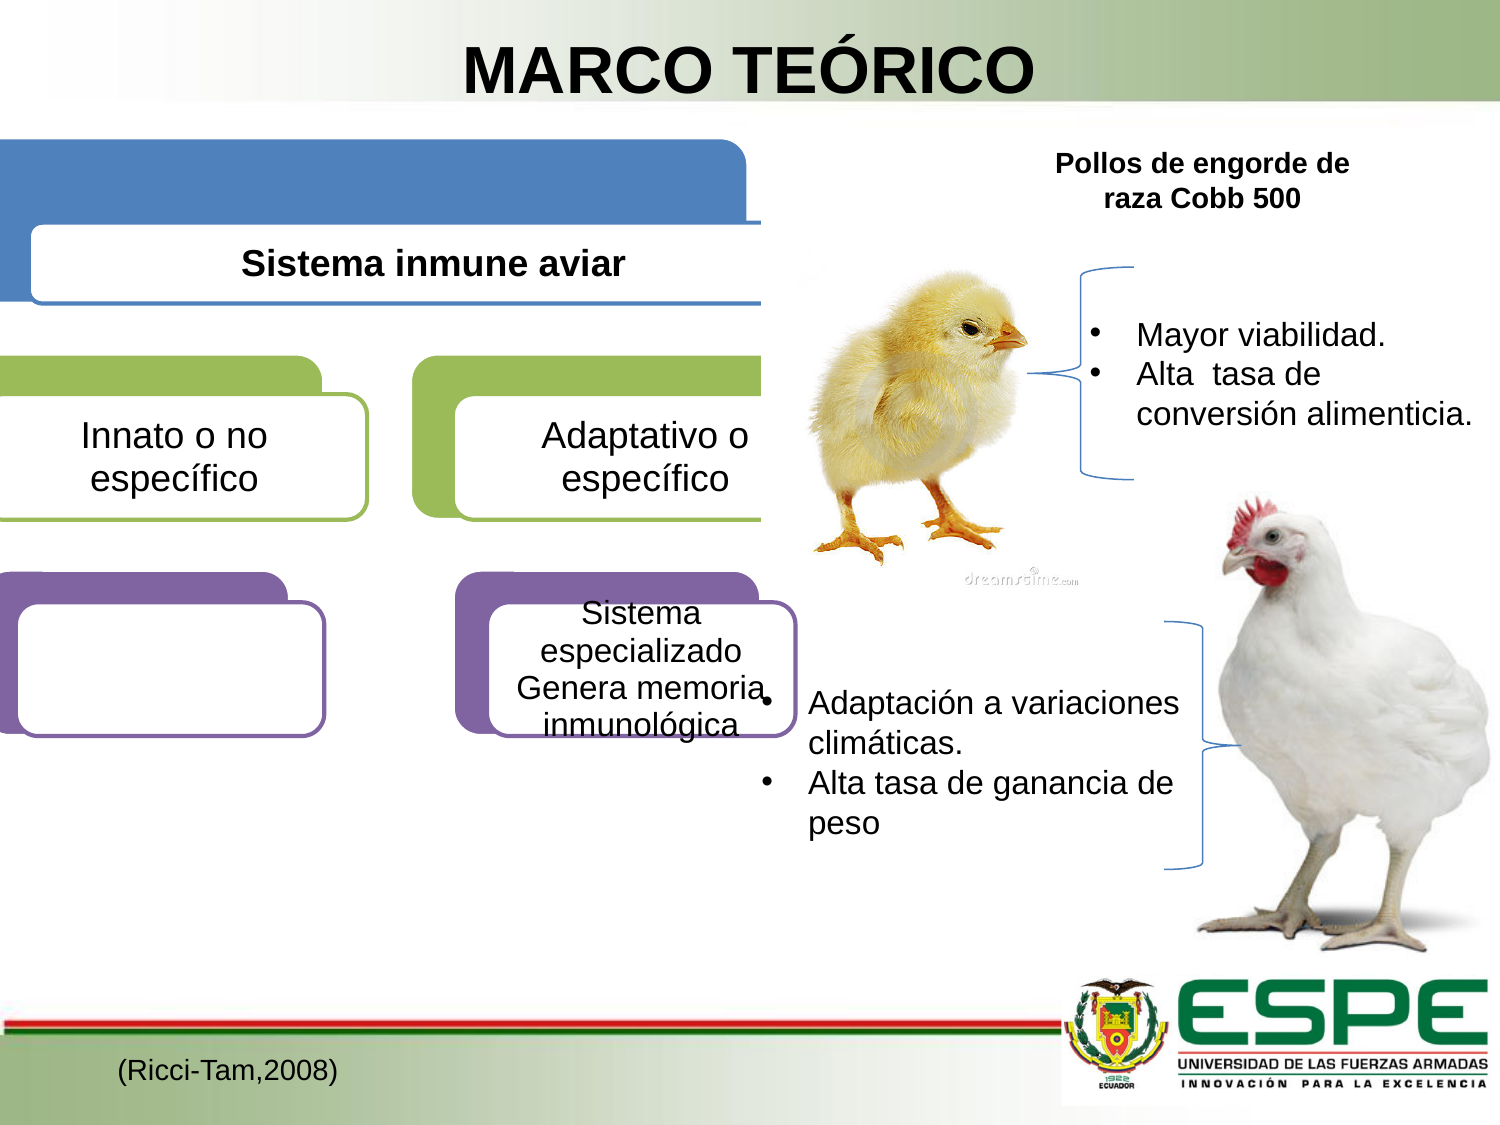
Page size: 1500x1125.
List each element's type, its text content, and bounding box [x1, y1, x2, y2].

text_box [1087, 266, 1134, 305]
text_box Pollos de engorde de raza Cobb 500 [1033, 137, 1372, 222]
picture [0, 0, 1500, 1125]
text_box Adaptación a variaciones climáticas. Alta tasa de ganancia de peso [956, 674, 1187, 849]
text_box [1164, 849, 1187, 871]
text_box [1164, 620, 1187, 674]
title MARCO TEÓRICO [75, 19, 1425, 207]
text_box (Ricci-Tam,2008) [102, 1043, 354, 1094]
text_box [1087, 440, 1134, 481]
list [0, 136, 951, 953]
text_box Mayor viabilidad. Alta tasa de conversión alimenticia. [1087, 305, 1495, 440]
